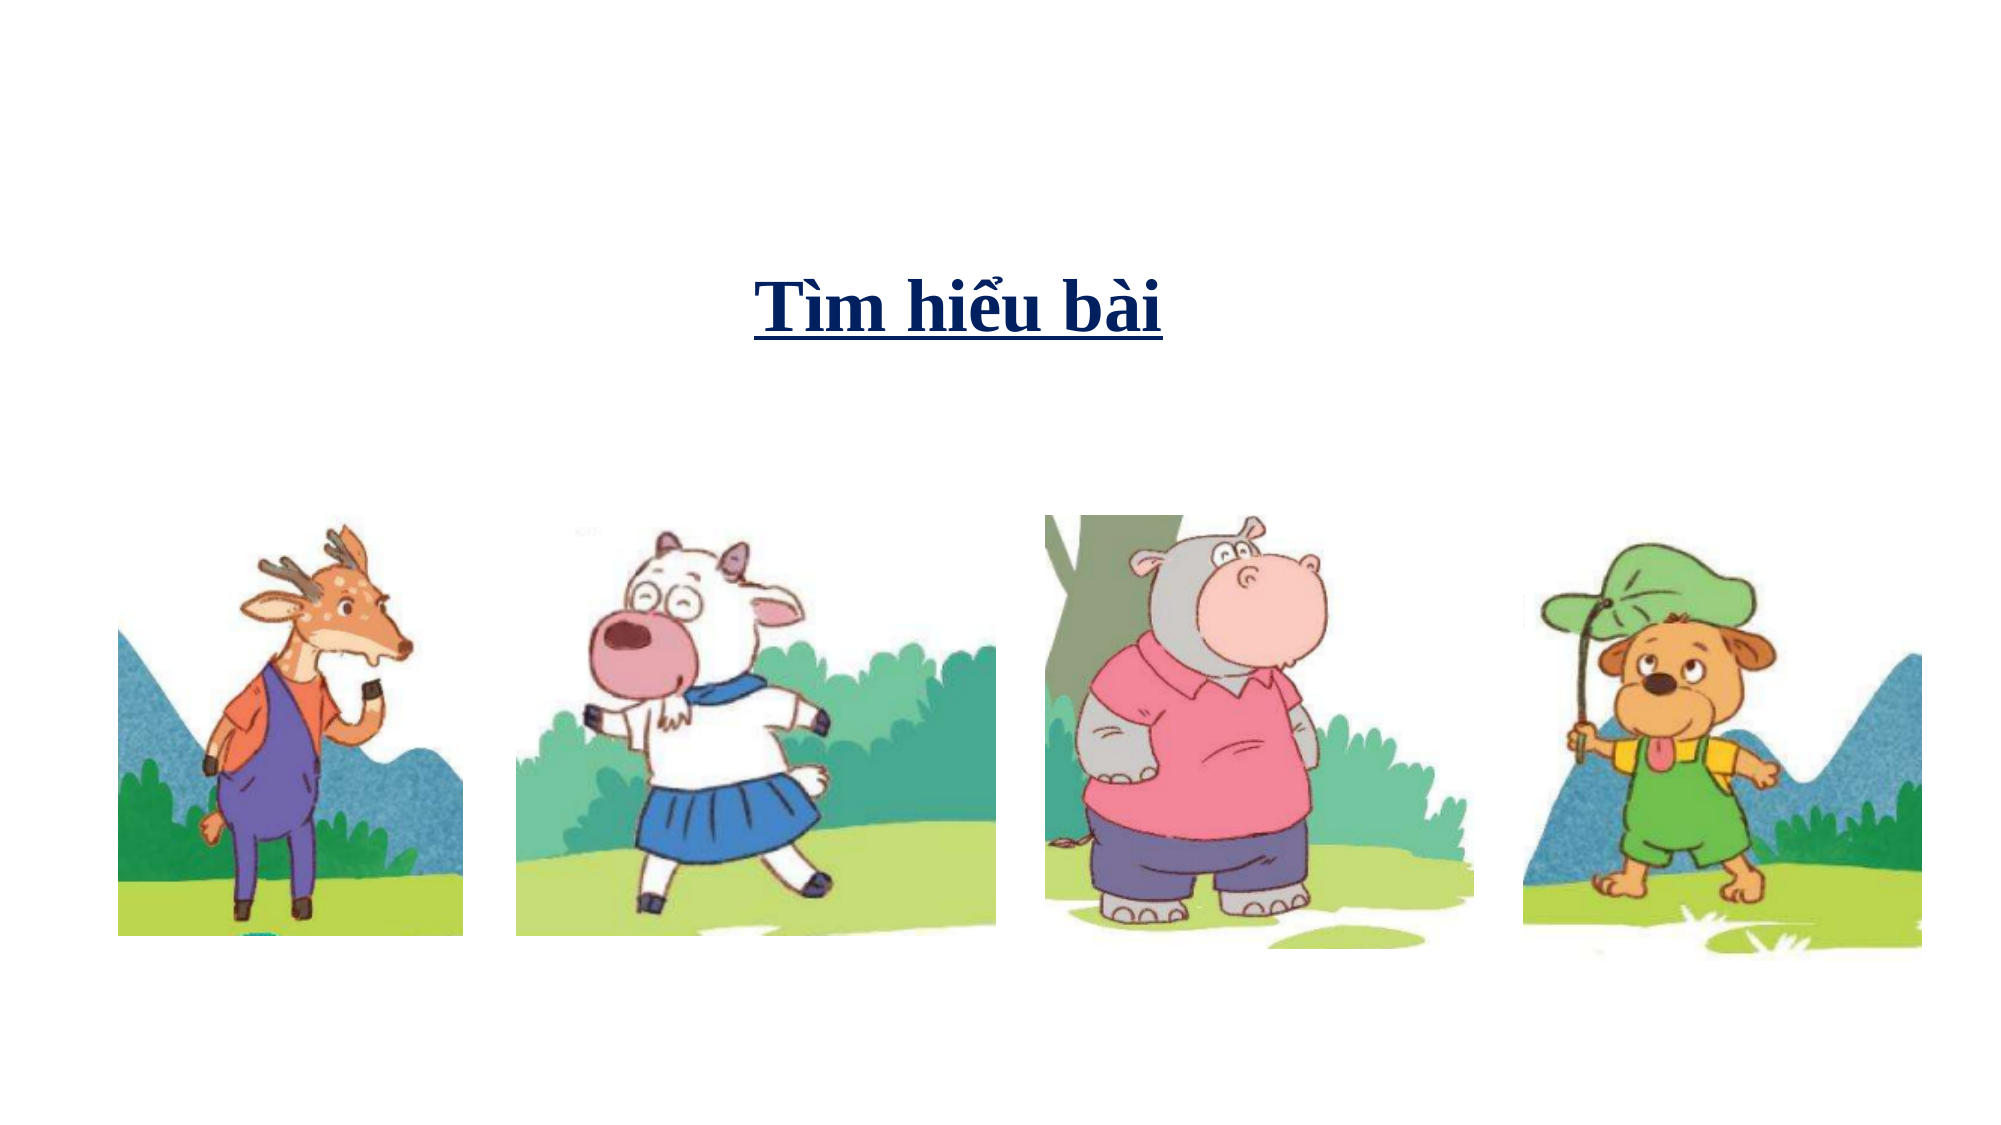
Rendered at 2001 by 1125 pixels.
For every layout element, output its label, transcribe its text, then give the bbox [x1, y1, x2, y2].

picture [516, 527, 996, 937]
text_box Tìm hiểu bài [739, 248, 2000, 354]
picture [118, 512, 463, 936]
picture [1522, 527, 1922, 961]
picture [1045, 515, 1474, 949]
